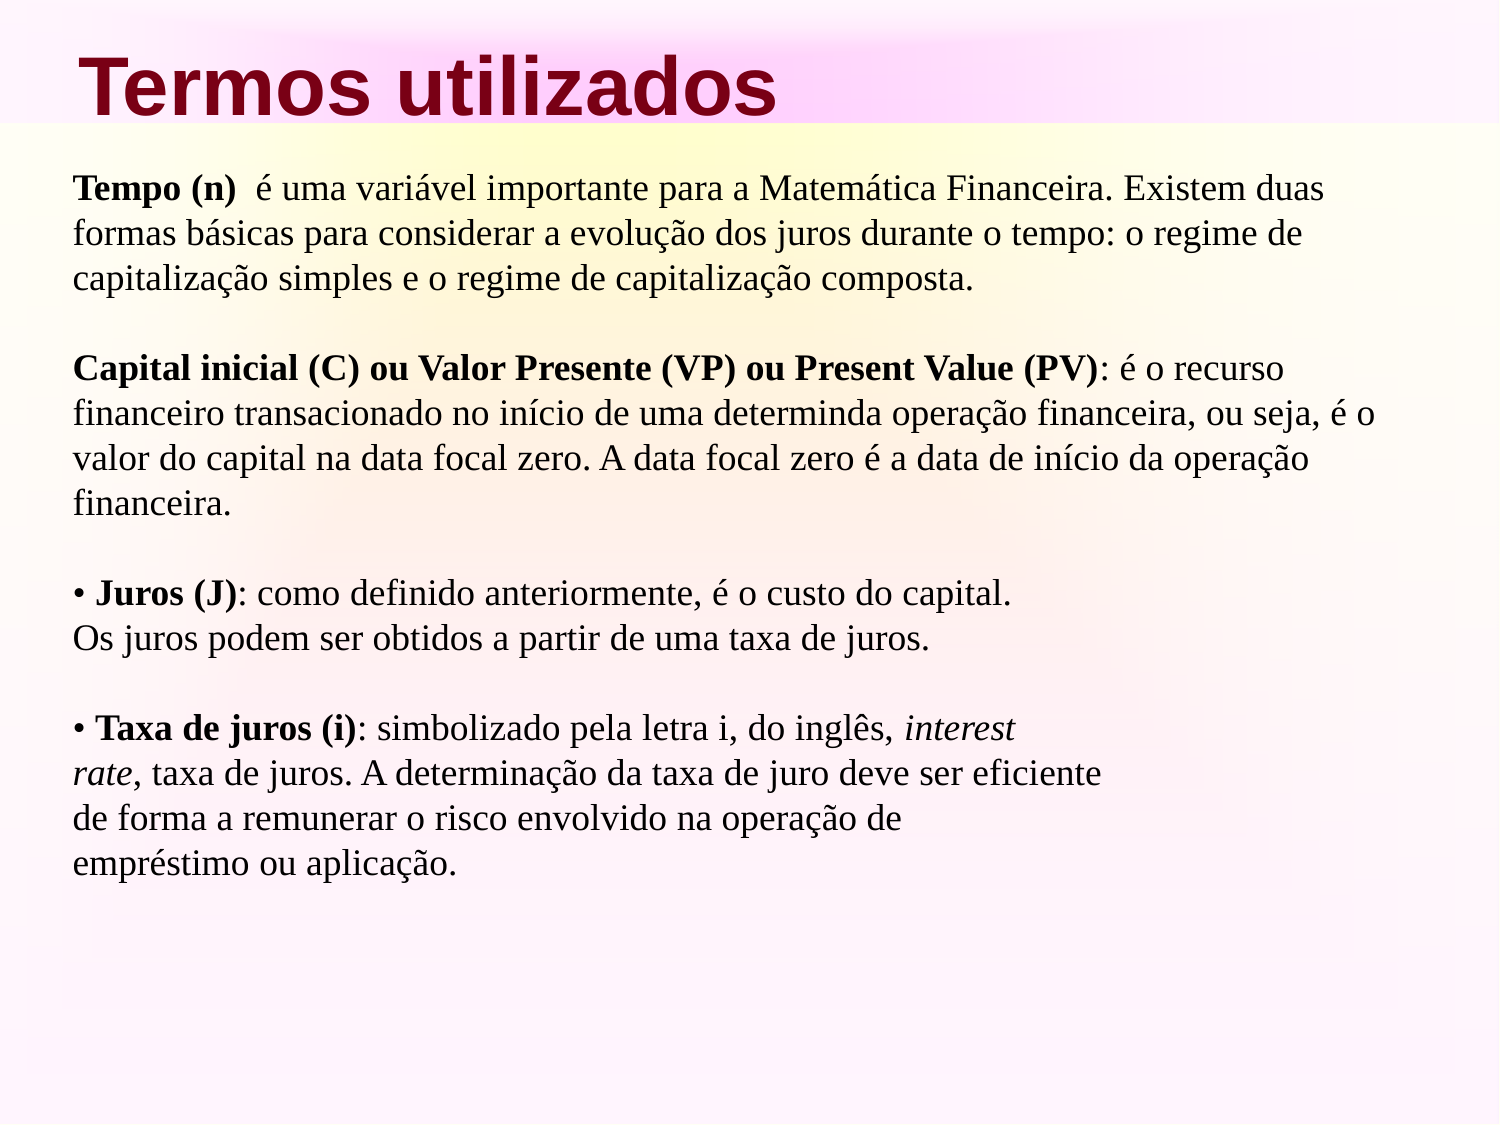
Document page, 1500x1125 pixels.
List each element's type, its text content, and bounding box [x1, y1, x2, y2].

picture [0, 0, 1500, 1125]
title Termos utilizados [78, 32, 1422, 134]
list Tempo (n) é uma variável importante para a Matemática Financeira. Existem duas formas básicas para considerar a evolução dos juros durante o tempo: o regime de capitalização simples e o regime de capitalização composta. Capital inicial (C) ou Valor Presente (VP) ou Present Value (PV): é o recurso financeiro transacionado no início de uma determinda operação financeira, ou seja, é o valor do capital na data focal zero. A data focal zero é a data de início da operação financeira. • Juros (J): como definido anteriormente, é o custo do capital. Os juros podem ser obtidos a partir de uma taxa de juros. • Taxa de juros (i): simbolizado pela letra i, do inglês, interest rate, taxa de juros. A determinação da taxa de juro deve ser eficiente de forma a remunerar o risco envolvido na operação de empréstimo ou aplicação. [72, 162, 1417, 890]
